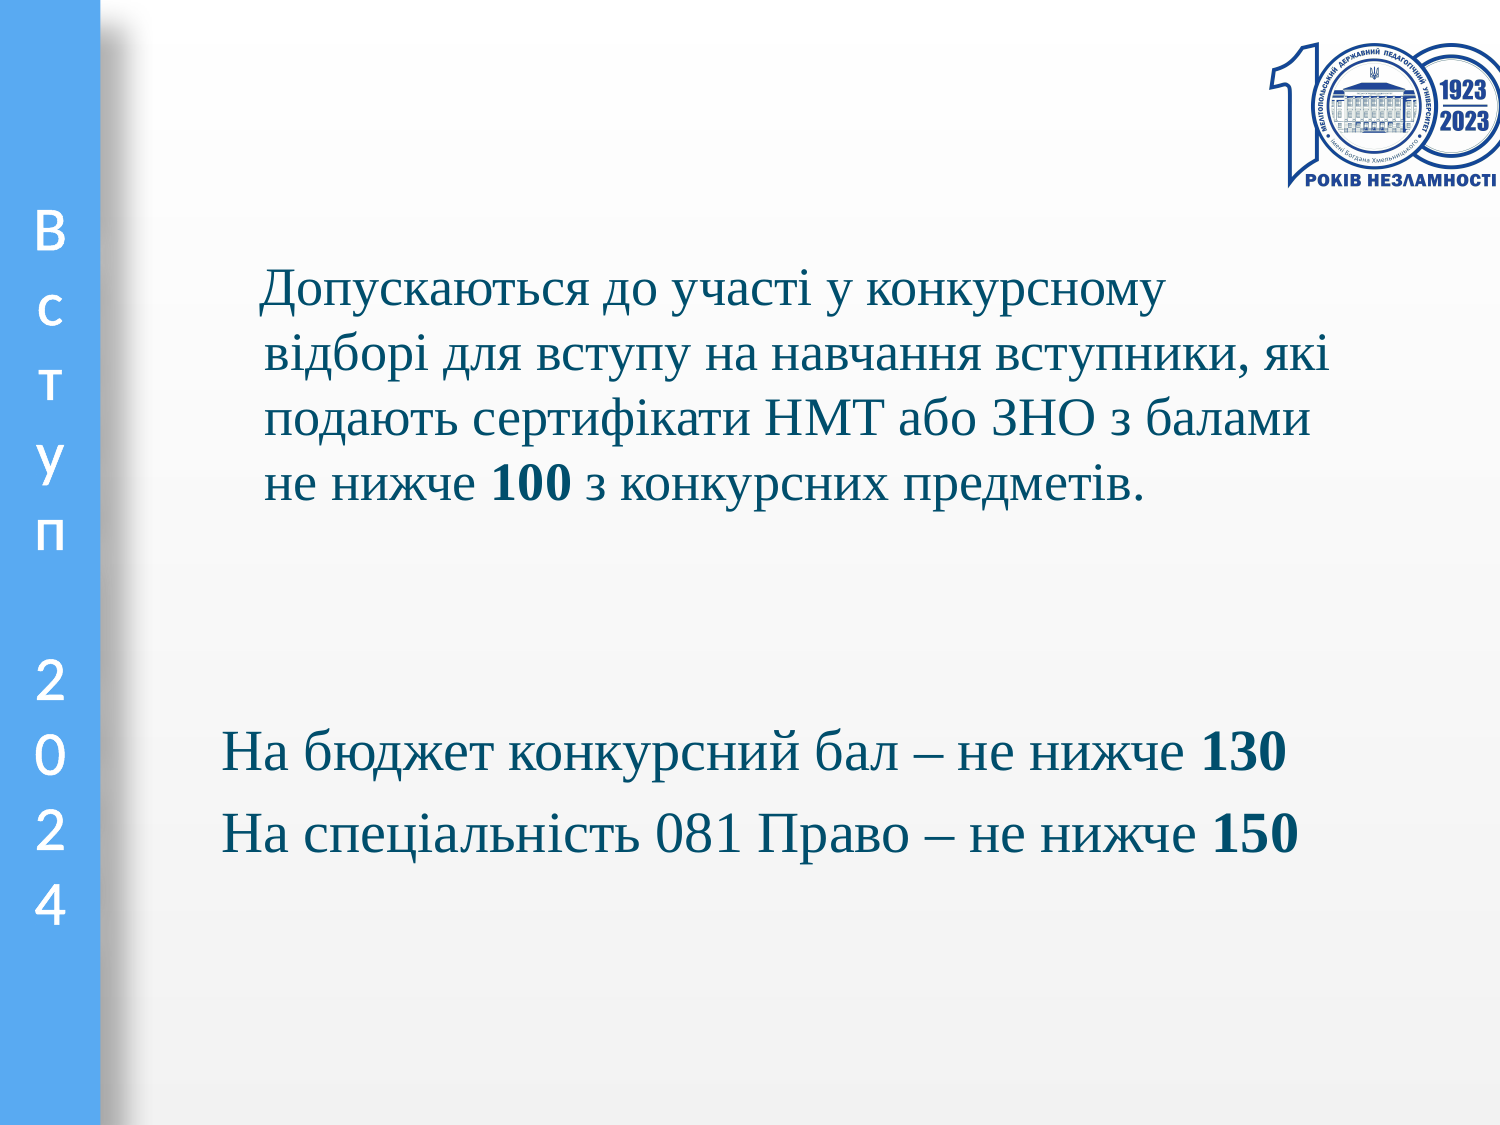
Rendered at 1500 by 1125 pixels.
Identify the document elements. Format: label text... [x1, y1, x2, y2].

picture [1269, 42, 1500, 192]
text_box [102, 0, 1500, 1125]
list Допускаються до участі у конкурсному відборі для вступу на навчання вступники, які подають сертифікати НМТ або ЗНО з балами не нижче 100 з конкурсних предметів. На бюджет конкурсний бал – не нижче 130 На спеціальність 081 Право – не нижче 150 [206, 243, 1353, 646]
text_box В с т у п 2 0 2 4 [0, 0, 102, 1125]
